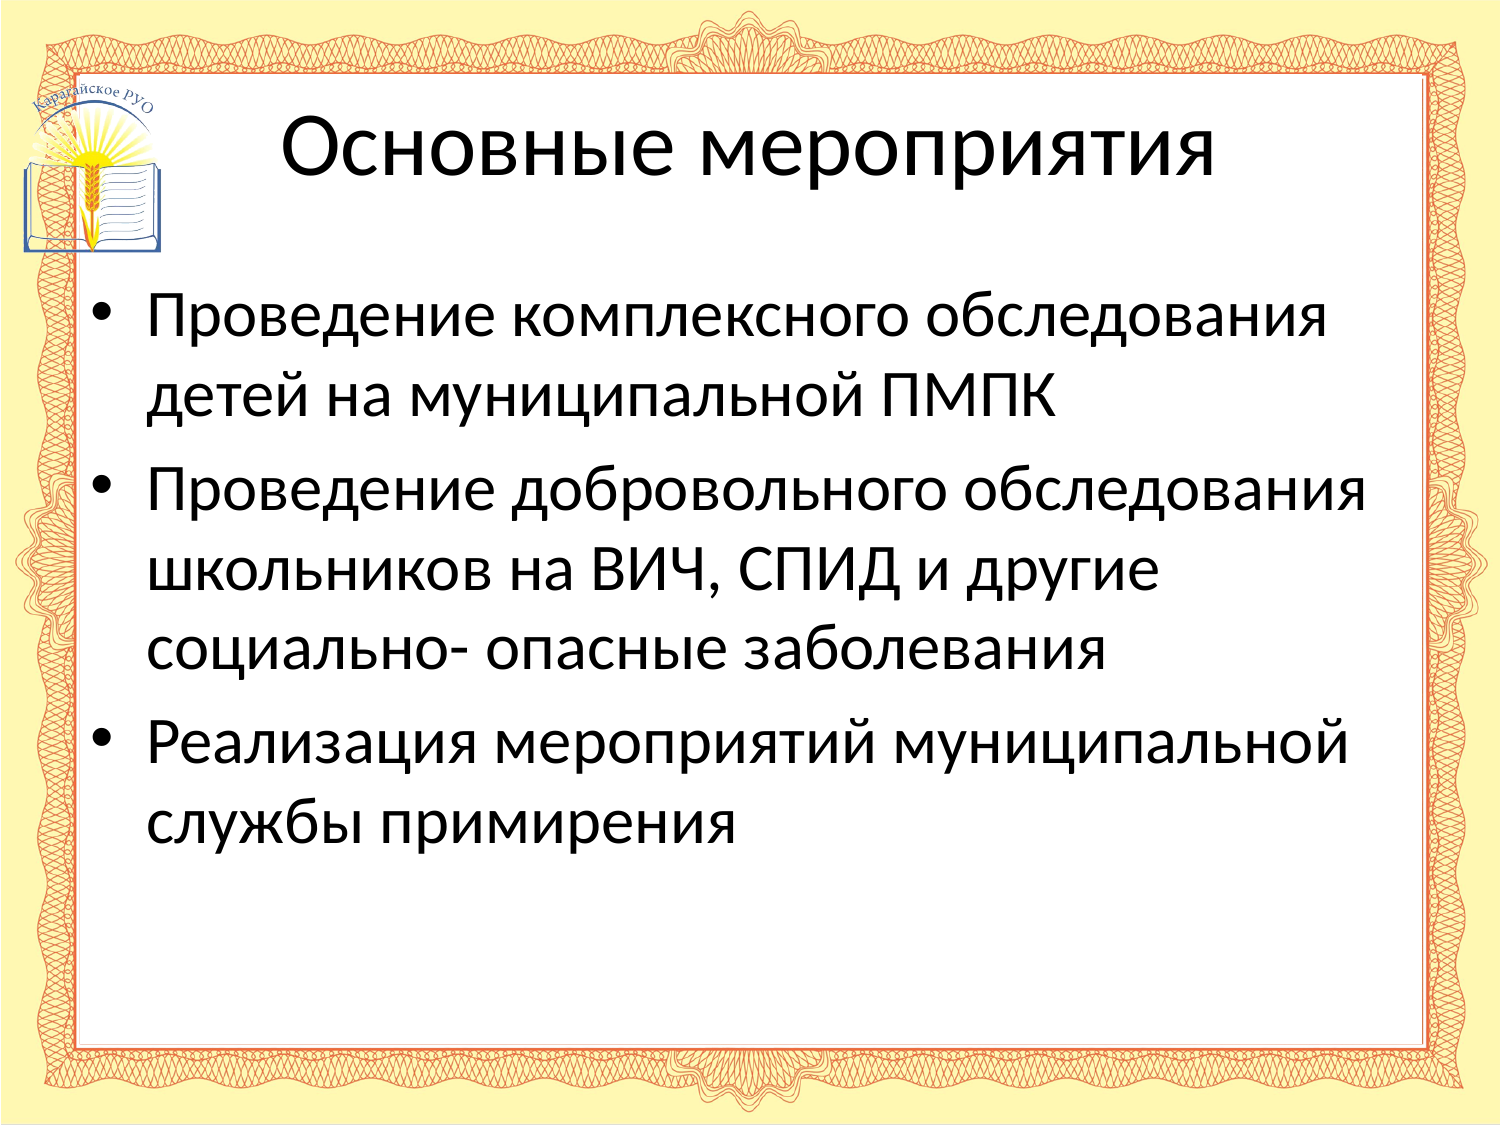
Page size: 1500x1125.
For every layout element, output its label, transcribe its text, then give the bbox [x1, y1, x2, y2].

title Основные мероприятия [75, 45, 1425, 233]
list Проведение комплексного обследования детей на муниципальной ПМПК Проведение добровольного обследования школьников на ВИЧ, СПИД и другие социально- опасные заболевания Реализация мероприятий муниципальной службы примирения [75, 262, 1425, 1005]
picture [0, 0, 1500, 1125]
